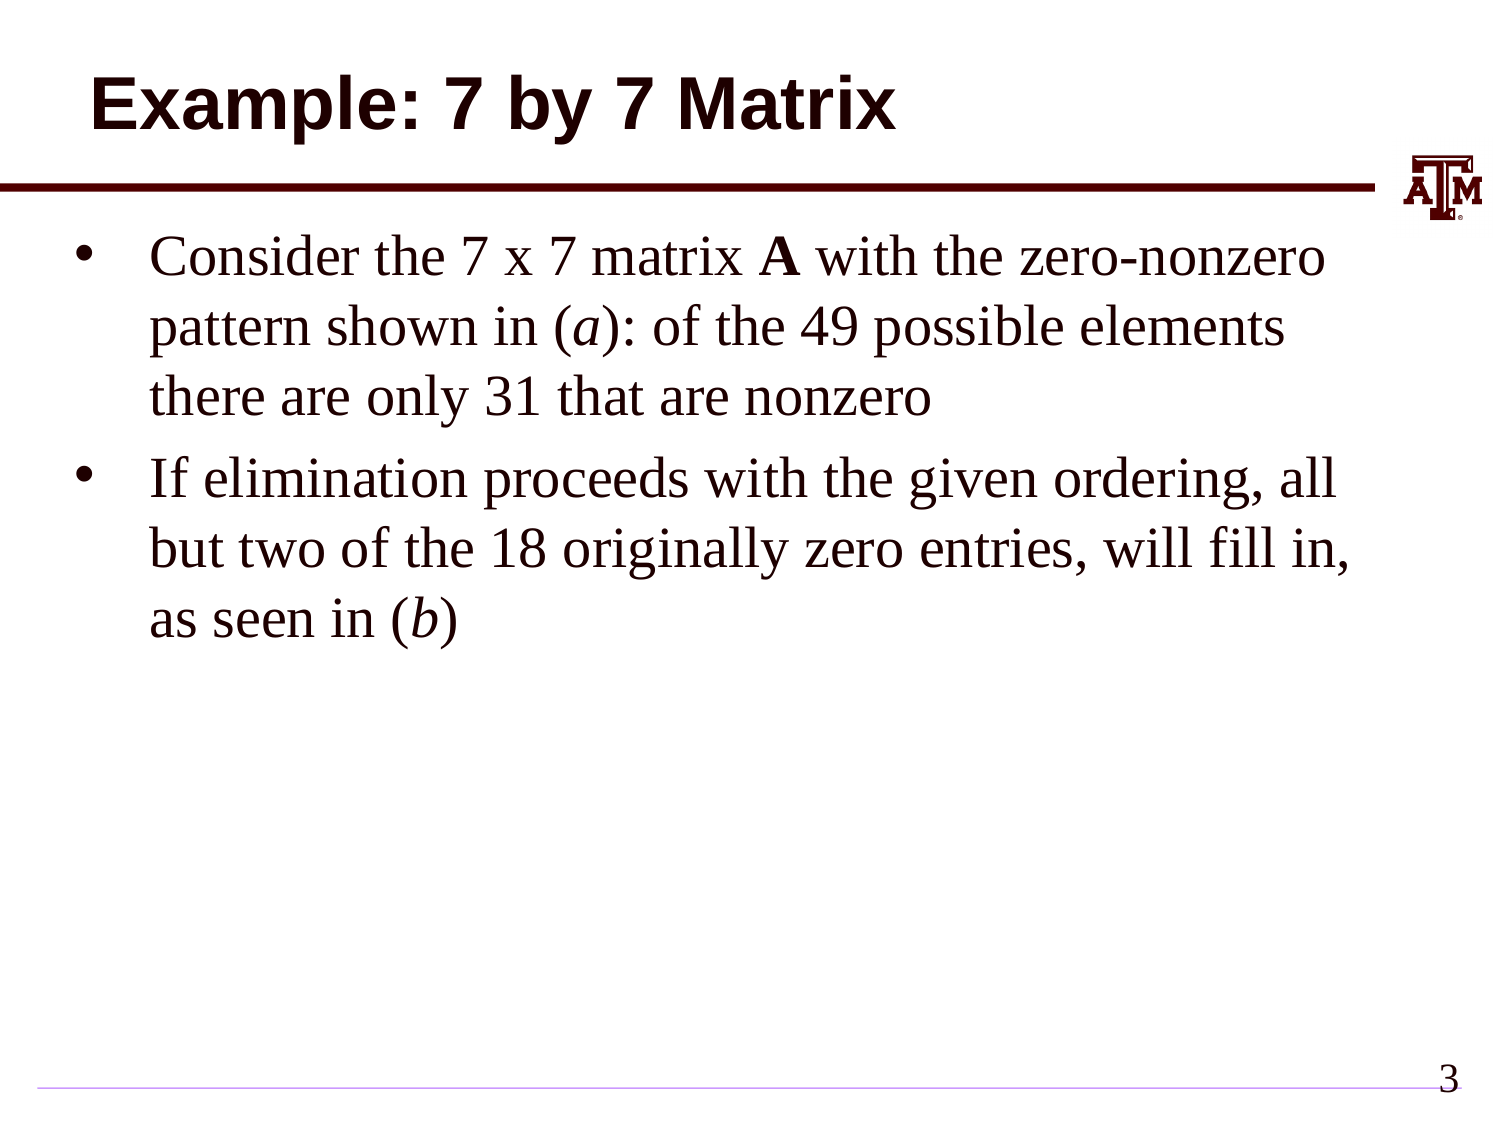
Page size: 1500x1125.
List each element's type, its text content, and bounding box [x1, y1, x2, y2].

picture [1392, 137, 1493, 238]
text_box Example: 7 by 7 Matrix [74, 47, 1275, 153]
text_box Consider the 7 x 7 matrix A with the zero-nonzero pattern shown in (a): of the 49 possible elements there are only 31 that are nonzero If elimination proceeds with the given ordering, all but two of the 18 originally zero entries, will fill in, as seen in (b) [59, 209, 1413, 657]
